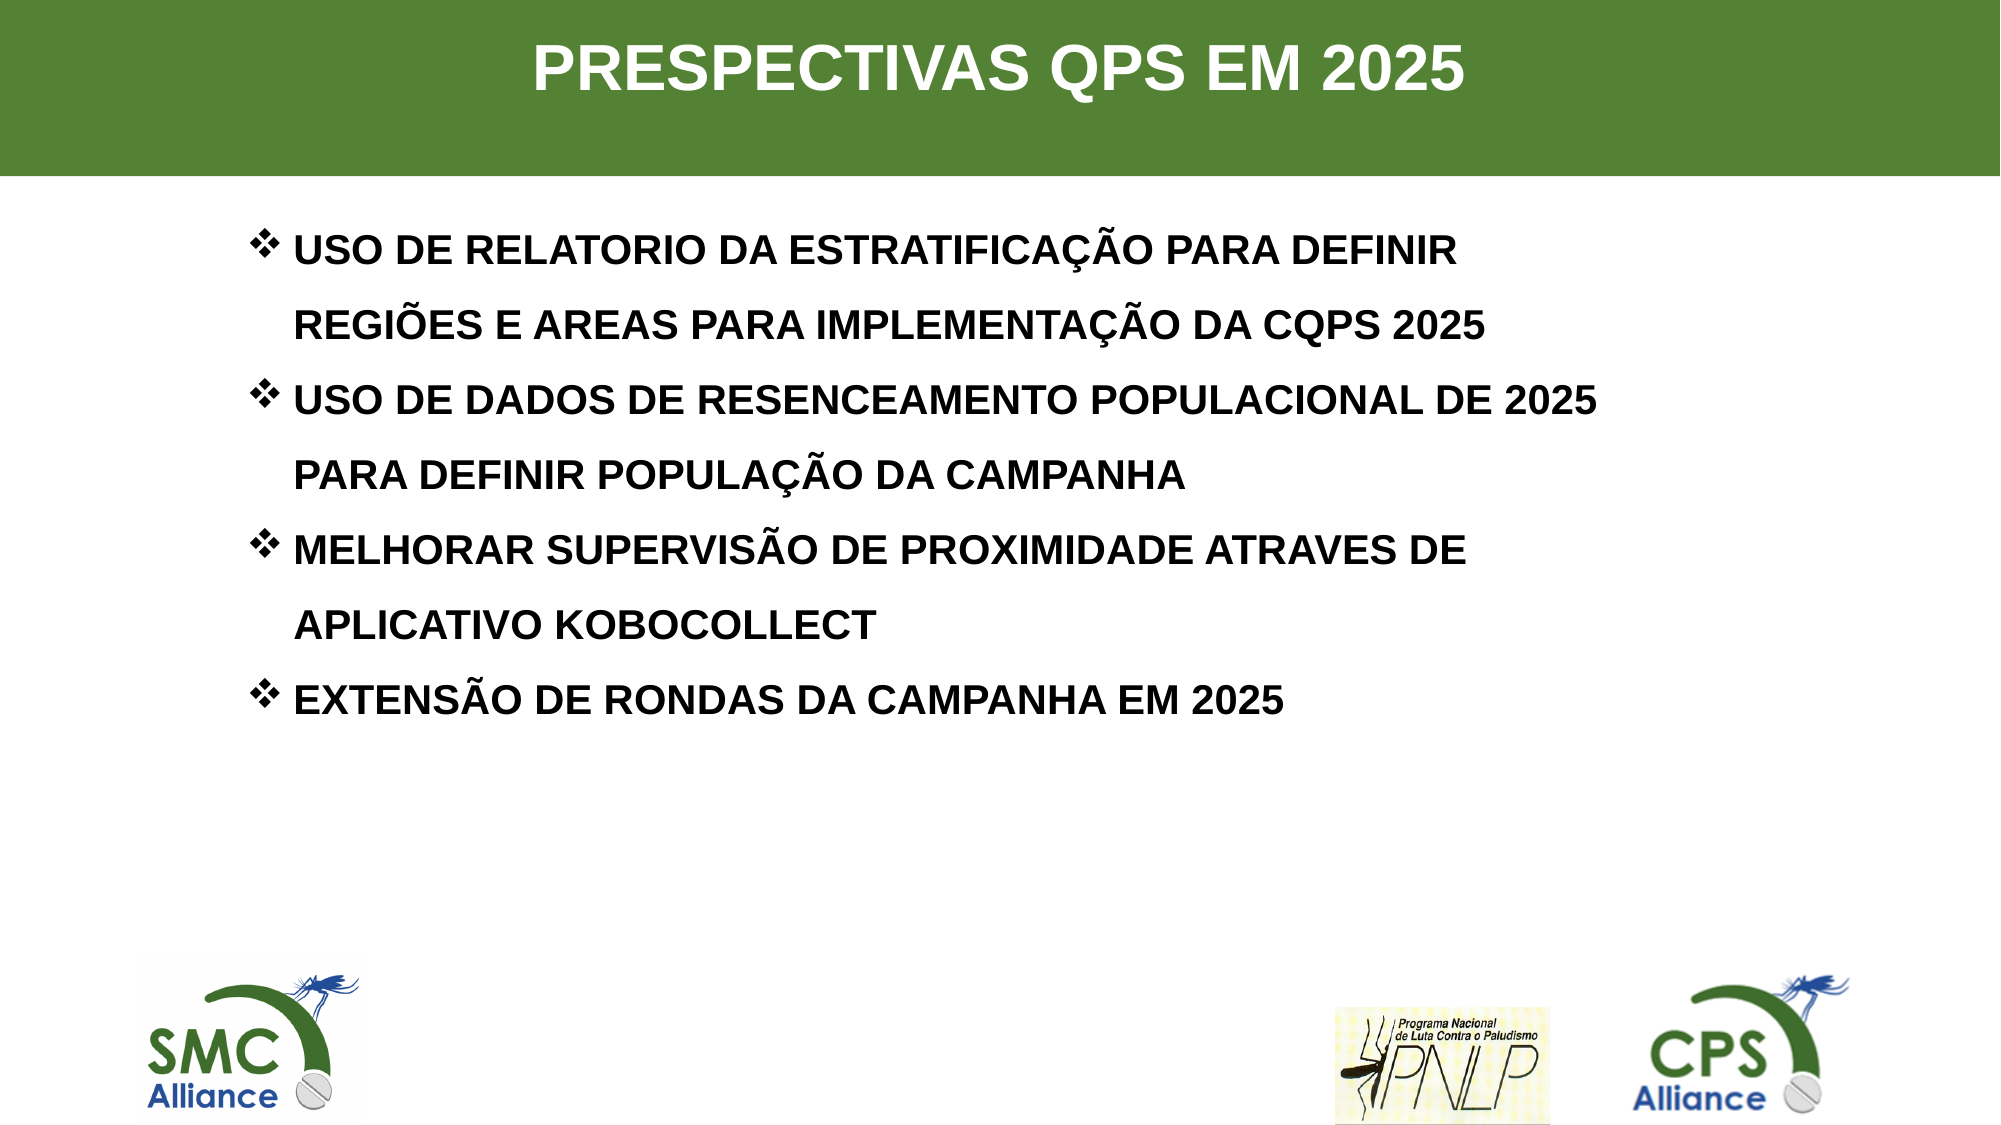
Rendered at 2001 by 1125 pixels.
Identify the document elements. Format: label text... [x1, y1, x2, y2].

picture [1609, 972, 1884, 1123]
picture [1335, 1007, 1551, 1125]
picture [136, 956, 366, 1123]
title PRESPECTIVAS QPS EM 2025 [0, 0, 2000, 177]
text_box USO DE RELATORIO DA ESTRATIFICAÇÃO PARA DEFINIR REGIÕES E AREAS PARA IMPLEMENTAÇÃO DA CQPS 2025 USO DE DADOS DE RESENCEAMENTO POPULACIONAL DE 2025 PARA DEFINIR POPULAÇÃO DA CAMPANHA MELHORAR SUPERVISÃO DE PROXIMIDADE ATRAVES DE APLICATIVO KOBOCOLLECT EXTENSÃO DE RONDAS DA CAMPANHA EM 2025 [231, 190, 1673, 731]
